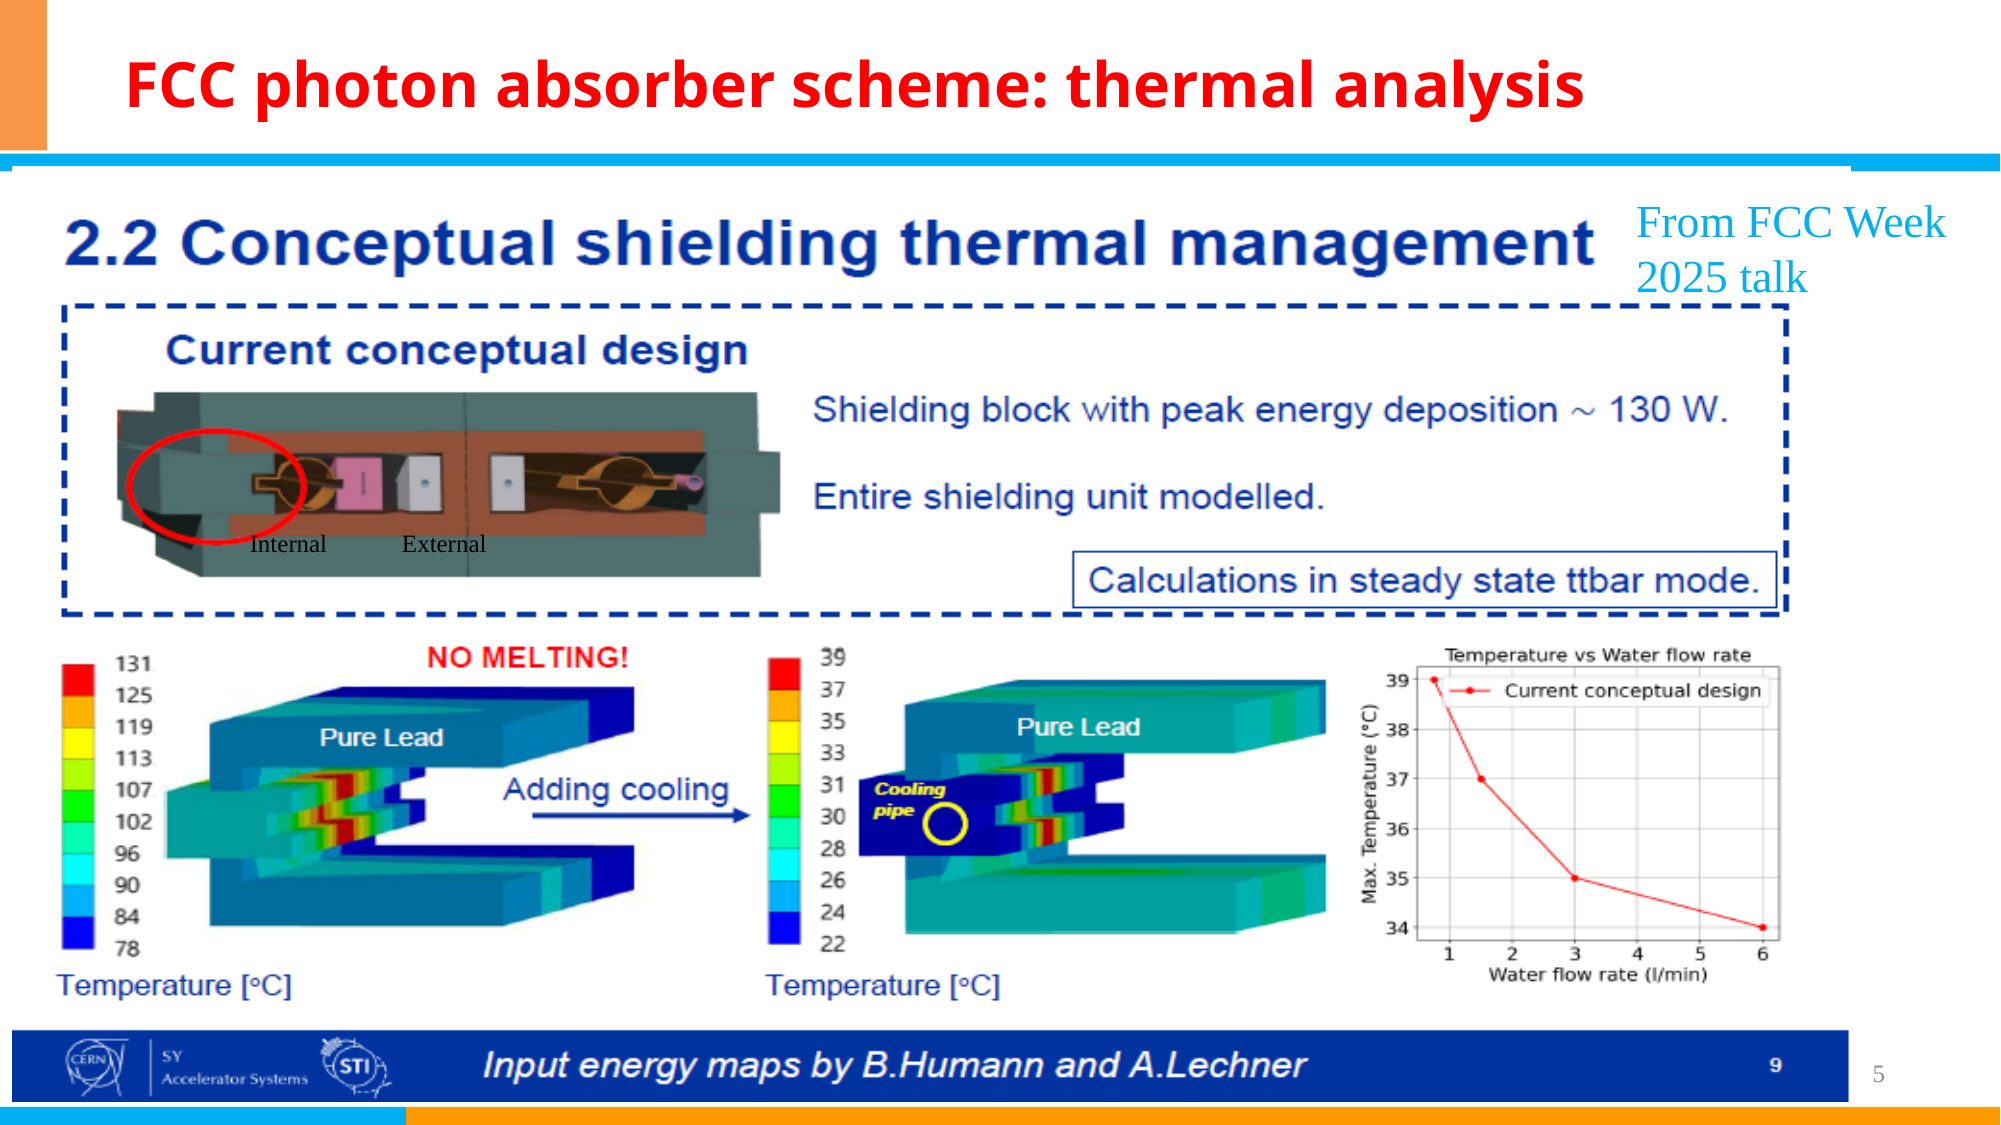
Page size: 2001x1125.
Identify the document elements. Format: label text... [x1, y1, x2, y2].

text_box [11, 166, 1851, 1102]
slide_number 5 [1855, 1042, 1900, 1103]
text_box From FCC Week 2025 talk [1855, 184, 1988, 310]
title FCC photon absorber scheme: thermal analysis [109, 23, 1875, 143]
